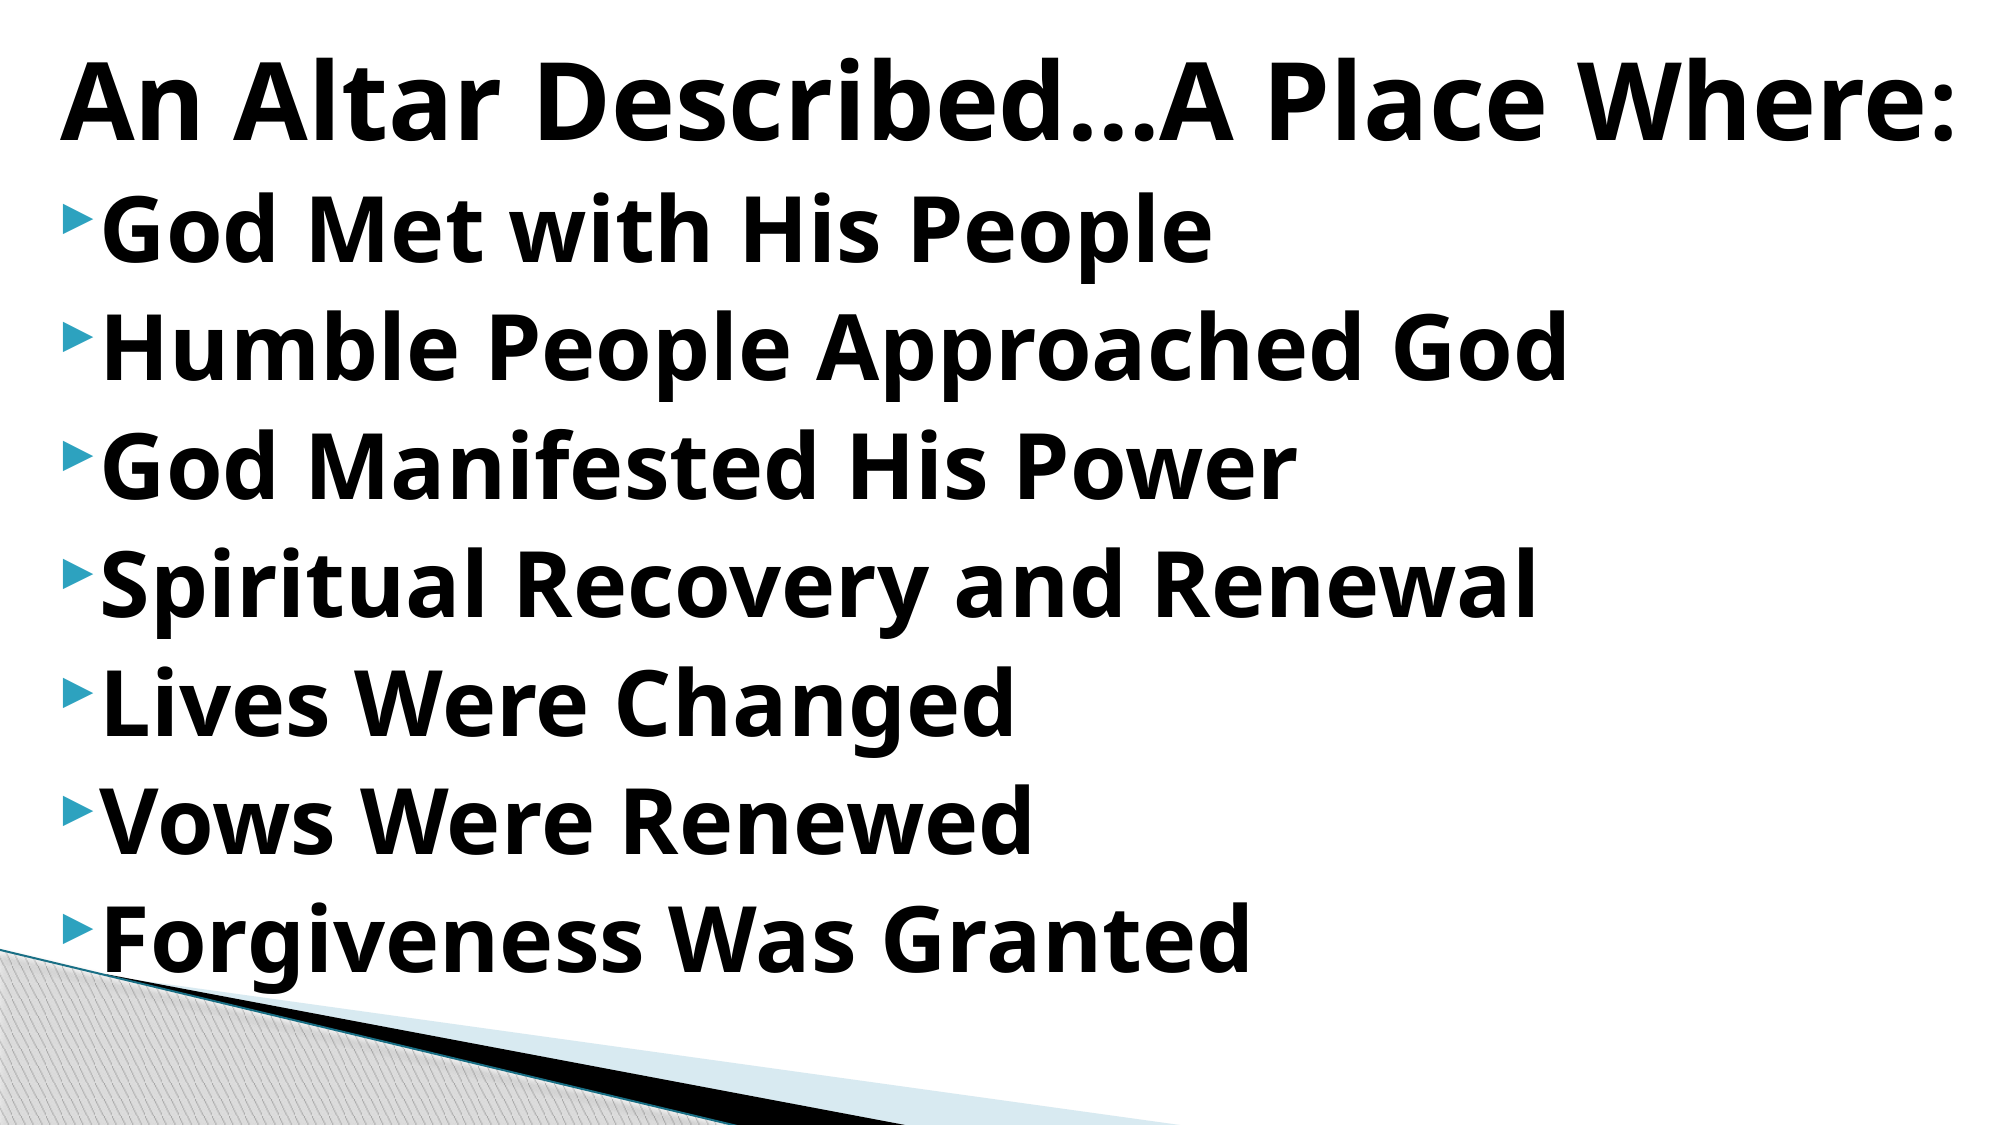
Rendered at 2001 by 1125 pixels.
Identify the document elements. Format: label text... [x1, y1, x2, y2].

list An Altar Described…A Place Where: God Met with His People Humble People Approached God God Manifested His Power Spiritual Recovery and Renewal Lives Were Changed Vows Were Renewed Forgiveness Was Granted [24, 24, 1975, 1063]
